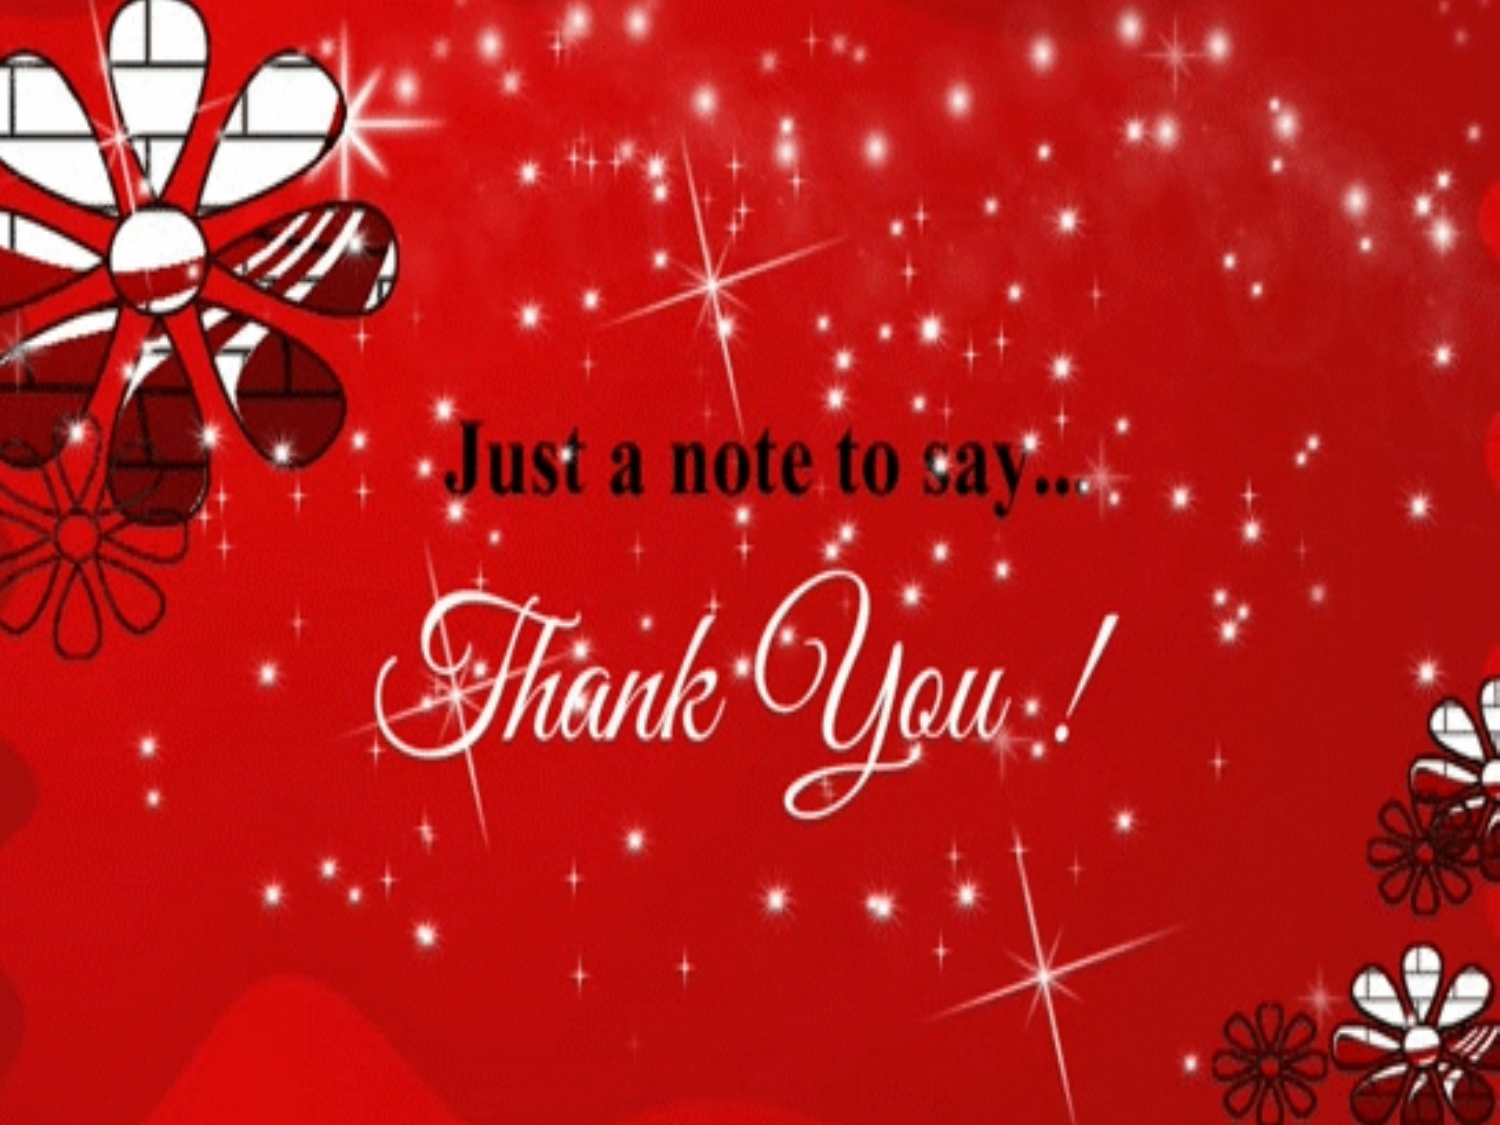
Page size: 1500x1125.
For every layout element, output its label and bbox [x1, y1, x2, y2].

list [0, 0, 1500, 1125]
